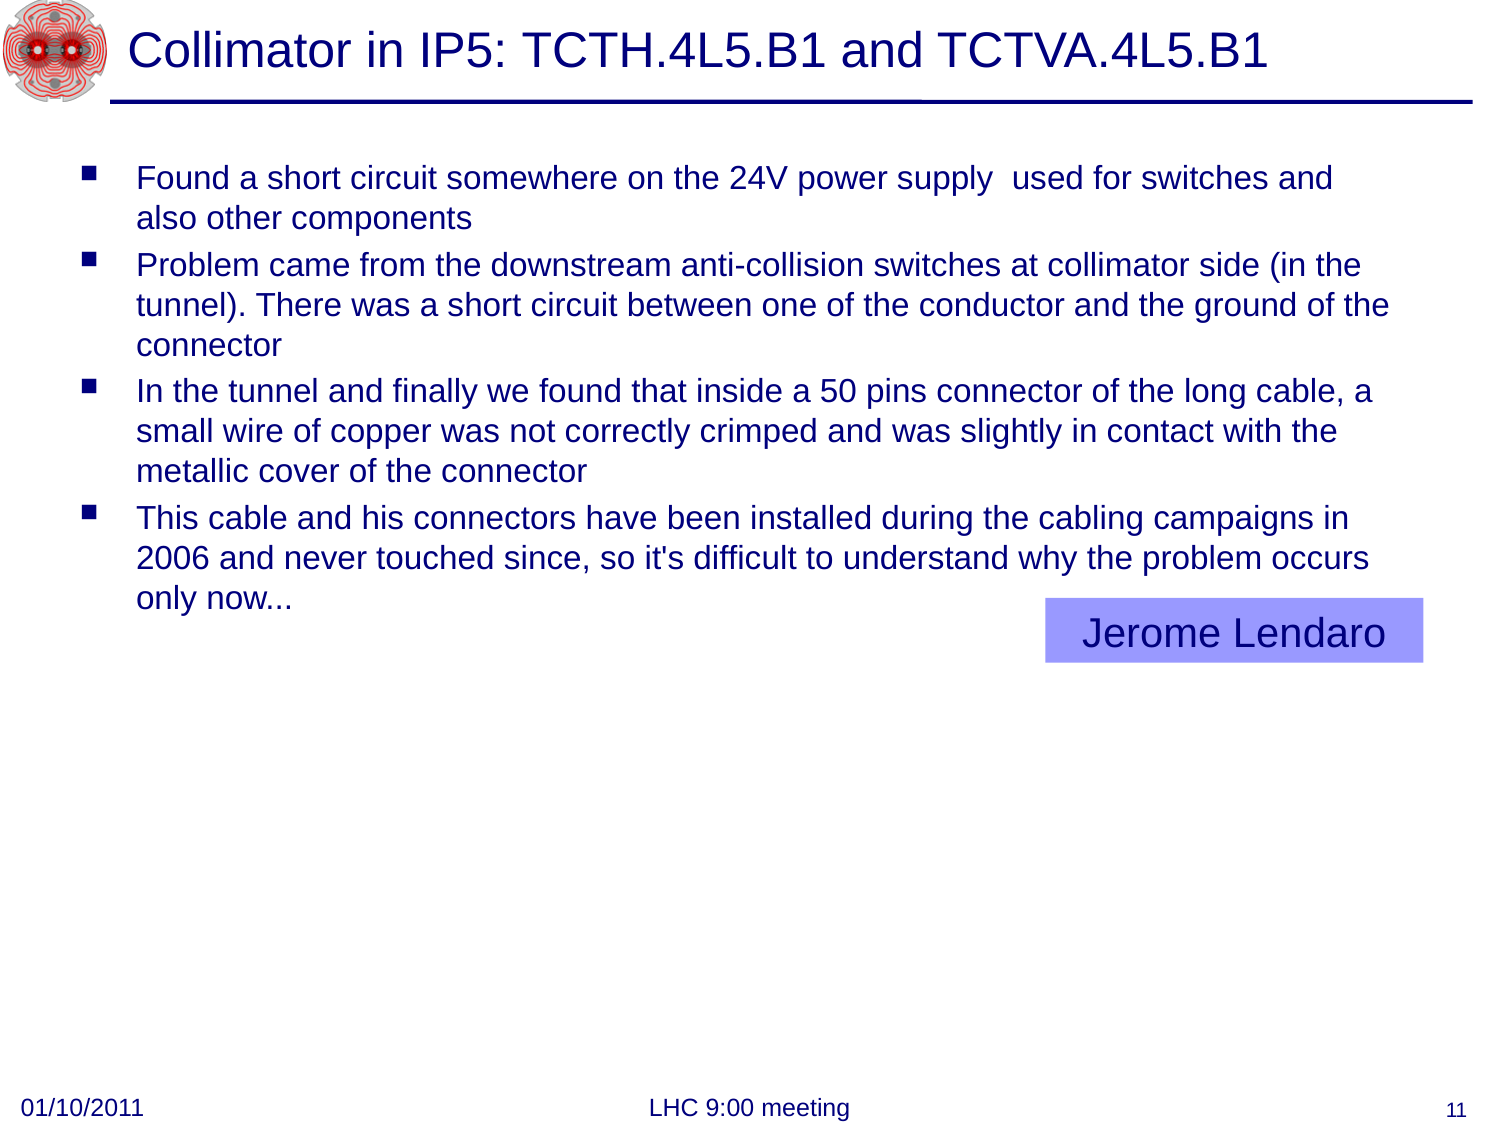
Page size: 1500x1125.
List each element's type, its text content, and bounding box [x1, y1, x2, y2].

picture [0, 0, 108, 103]
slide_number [5, 1085, 356, 1125]
title Collimator in IP5: TCTH.4L5.B1 and TCTVA.4L5.B1 [111, 3, 1463, 91]
footer LHC 9:00 meeting [512, 1087, 988, 1125]
list Found a short circuit somewhere on the 24V power supply used for switches and also other components Problem came from the downstream anti-collision switches at collimator side (in the tunnel). There was a short circuit between one of the conductor and the ground of the connector In the tunnel and finally we found that inside a 50 pins connector of the long cable, a small wire of copper was not correctly crimped and was slightly in contact with the metallic cover of the connector This cable and his connectors have been installed during the cabling campaigns in 2006 and never touched since, so it's difficult to understand why the problem occurs only now... [64, 148, 1416, 988]
slide_number 11 [1131, 1087, 1483, 1125]
text_box Jerome Lendaro [1045, 597, 1424, 663]
